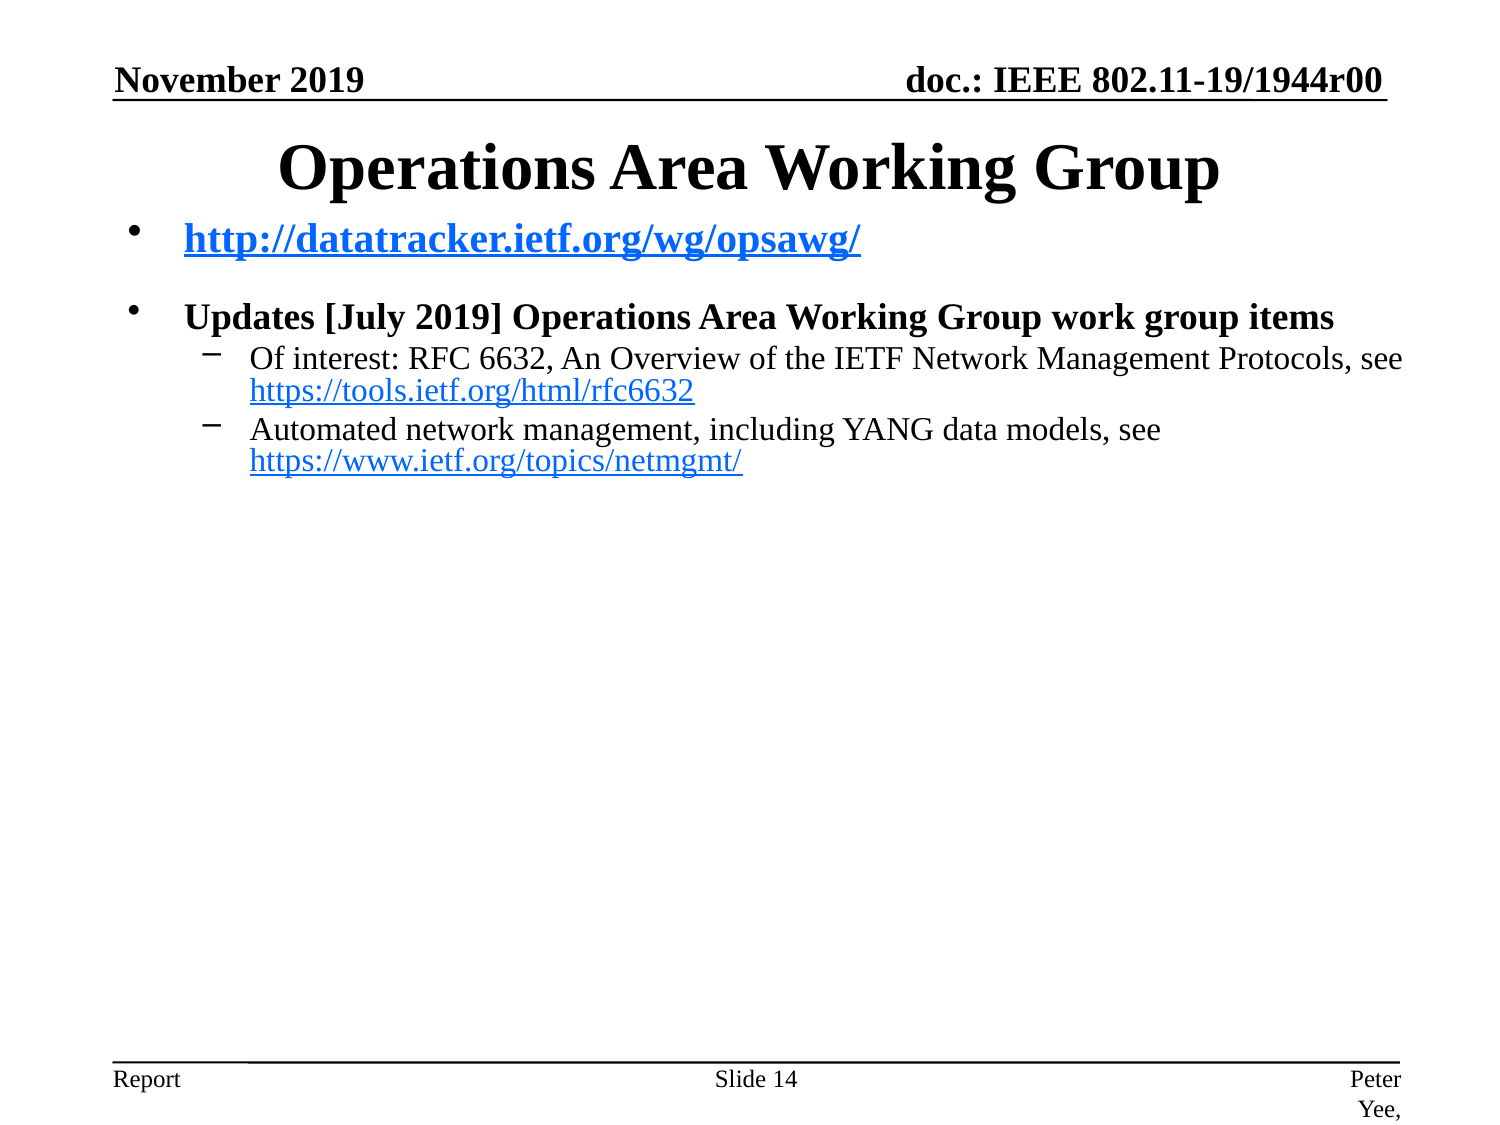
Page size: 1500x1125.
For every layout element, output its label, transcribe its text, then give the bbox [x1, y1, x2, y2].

list http://datatracker.ietf.org/wg/opsawg/ Updates [July 2019] Operations Area Working Group work group items Of interest: RFC 6632, An Overview of the IETF Network Management Protocols, see https://tools.ietf.org/html/rfc6632 Automated network management, including YANG data models, see https://www.ietf.org/topics/netmgmt/ [112, 212, 1425, 1063]
slide_number Slide 14 [712, 1063, 800, 1093]
footer Peter Yee, AKAYLA [1325, 1063, 1402, 1093]
title Operations Area Working Group [112, 75, 1388, 212]
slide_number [114, 54, 425, 75]
